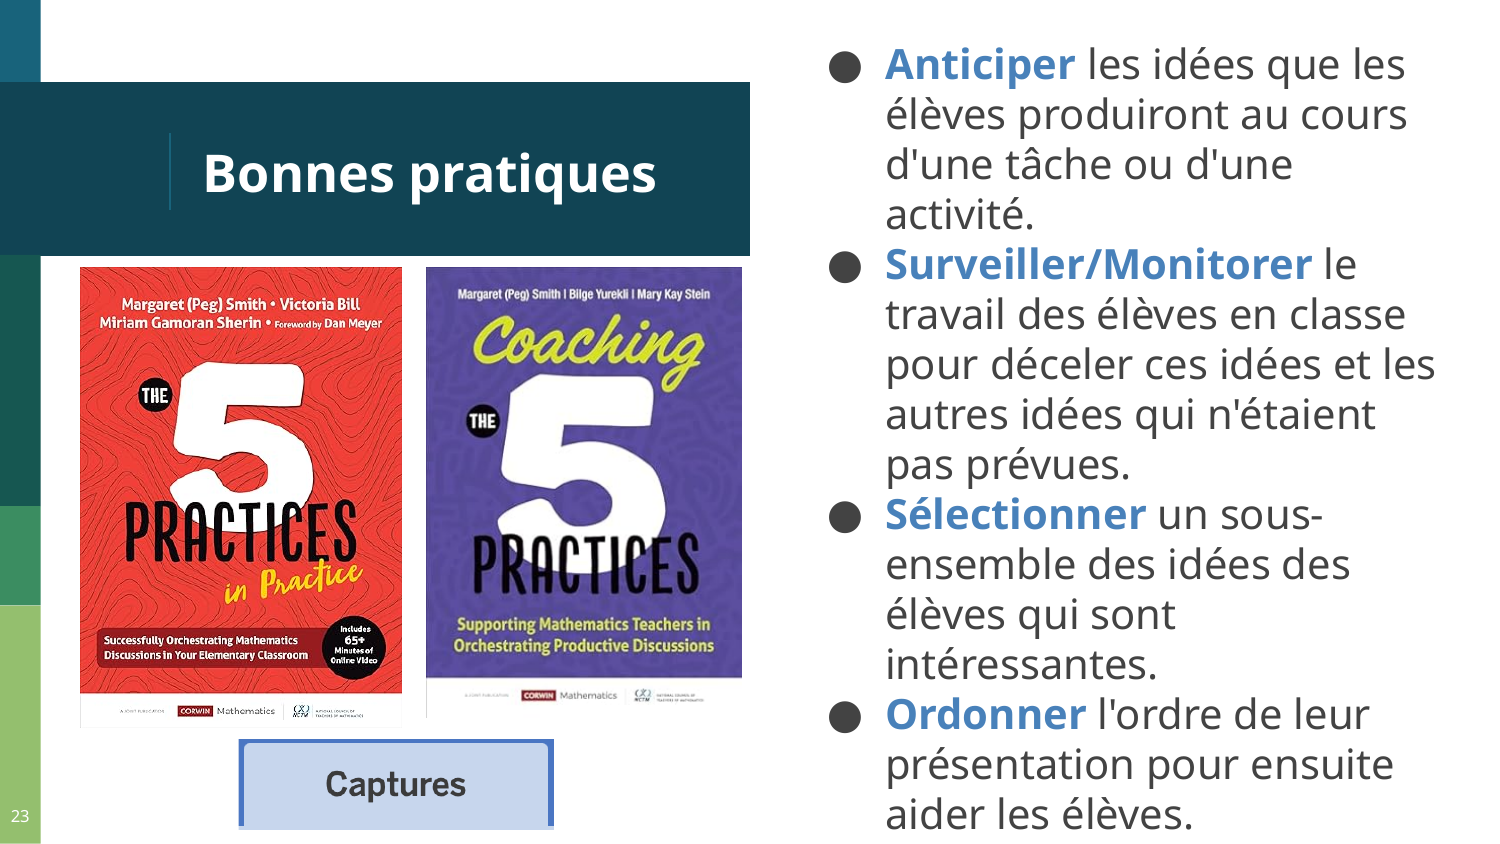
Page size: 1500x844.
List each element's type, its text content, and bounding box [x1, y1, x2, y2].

picture [79, 267, 402, 729]
text_box Anticiper les idées que les élèves produiront au cours d'une tâche ou d'une activité. Surveiller/Monitorer le travail des élèves en classe pour déceler ces idées et les autres idées qui n'étaient pas prévues. Sélectionner un sous-ensemble des idées des élèves qui sont intéressantes. Ordonner l'ordre de leur présentation pour ensuite aider les élèves. Connecter ces idées par le biais d'une discussion. [795, 22, 1471, 844]
picture [426, 267, 743, 718]
title Bonnes pratiques [187, 87, 742, 256]
slide_number ‹#› [0, 790, 49, 844]
picture [238, 739, 555, 830]
